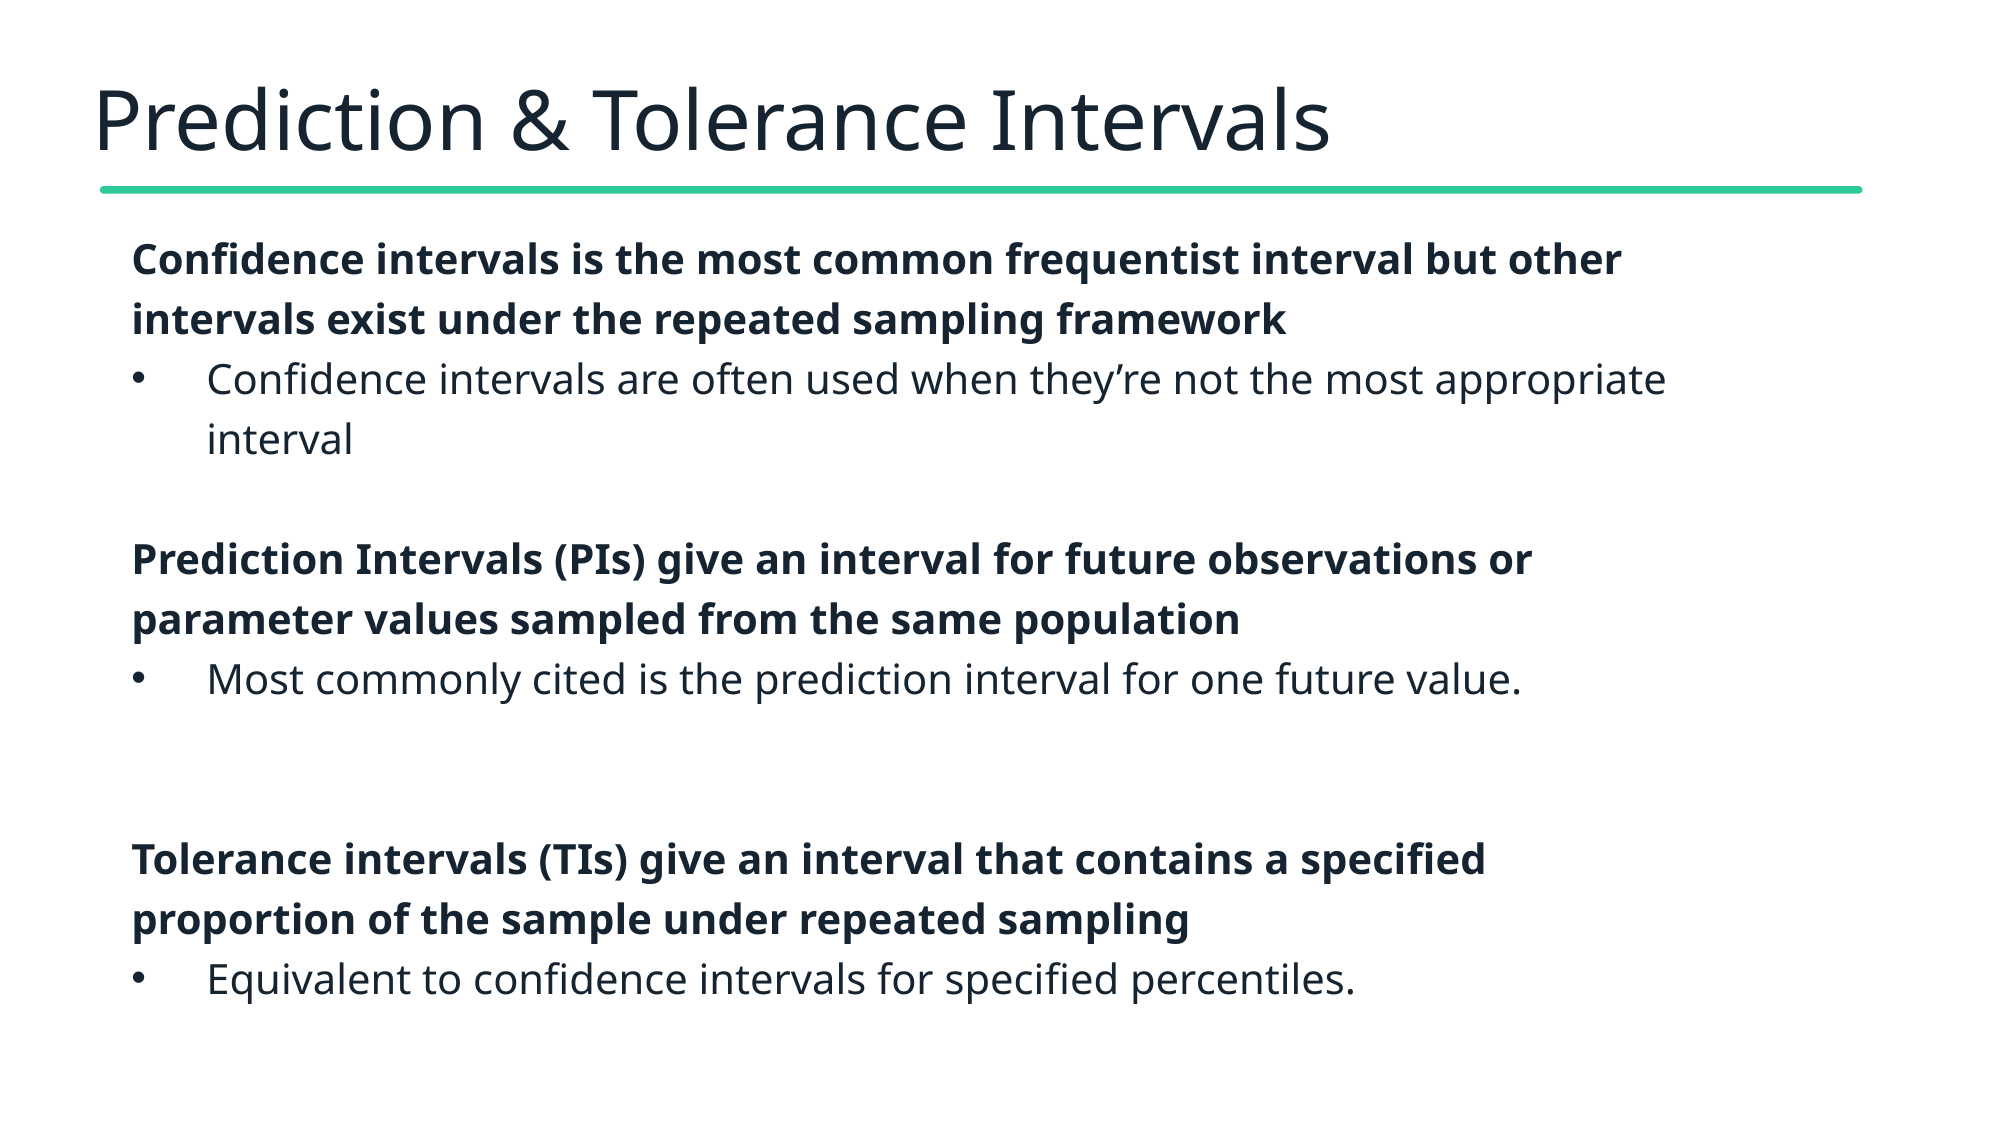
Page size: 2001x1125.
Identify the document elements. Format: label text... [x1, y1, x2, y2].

title Prediction & Tolerance Intervals [87, 56, 1912, 173]
list Confidence intervals is the most common frequentist interval but other intervals exist under the repeated sampling framework Confidence intervals are often used when they’re not the most appropriate interval Prediction Intervals (PIs) give an interval for future observations or parameter values sampled from the same population Most commonly cited is the prediction interval for one future value. Tolerance intervals (TIs) give an interval that contains a specified proportion of the sample under repeated sampling Equivalent to confidence intervals for specified percentiles. [131, 222, 1688, 1035]
